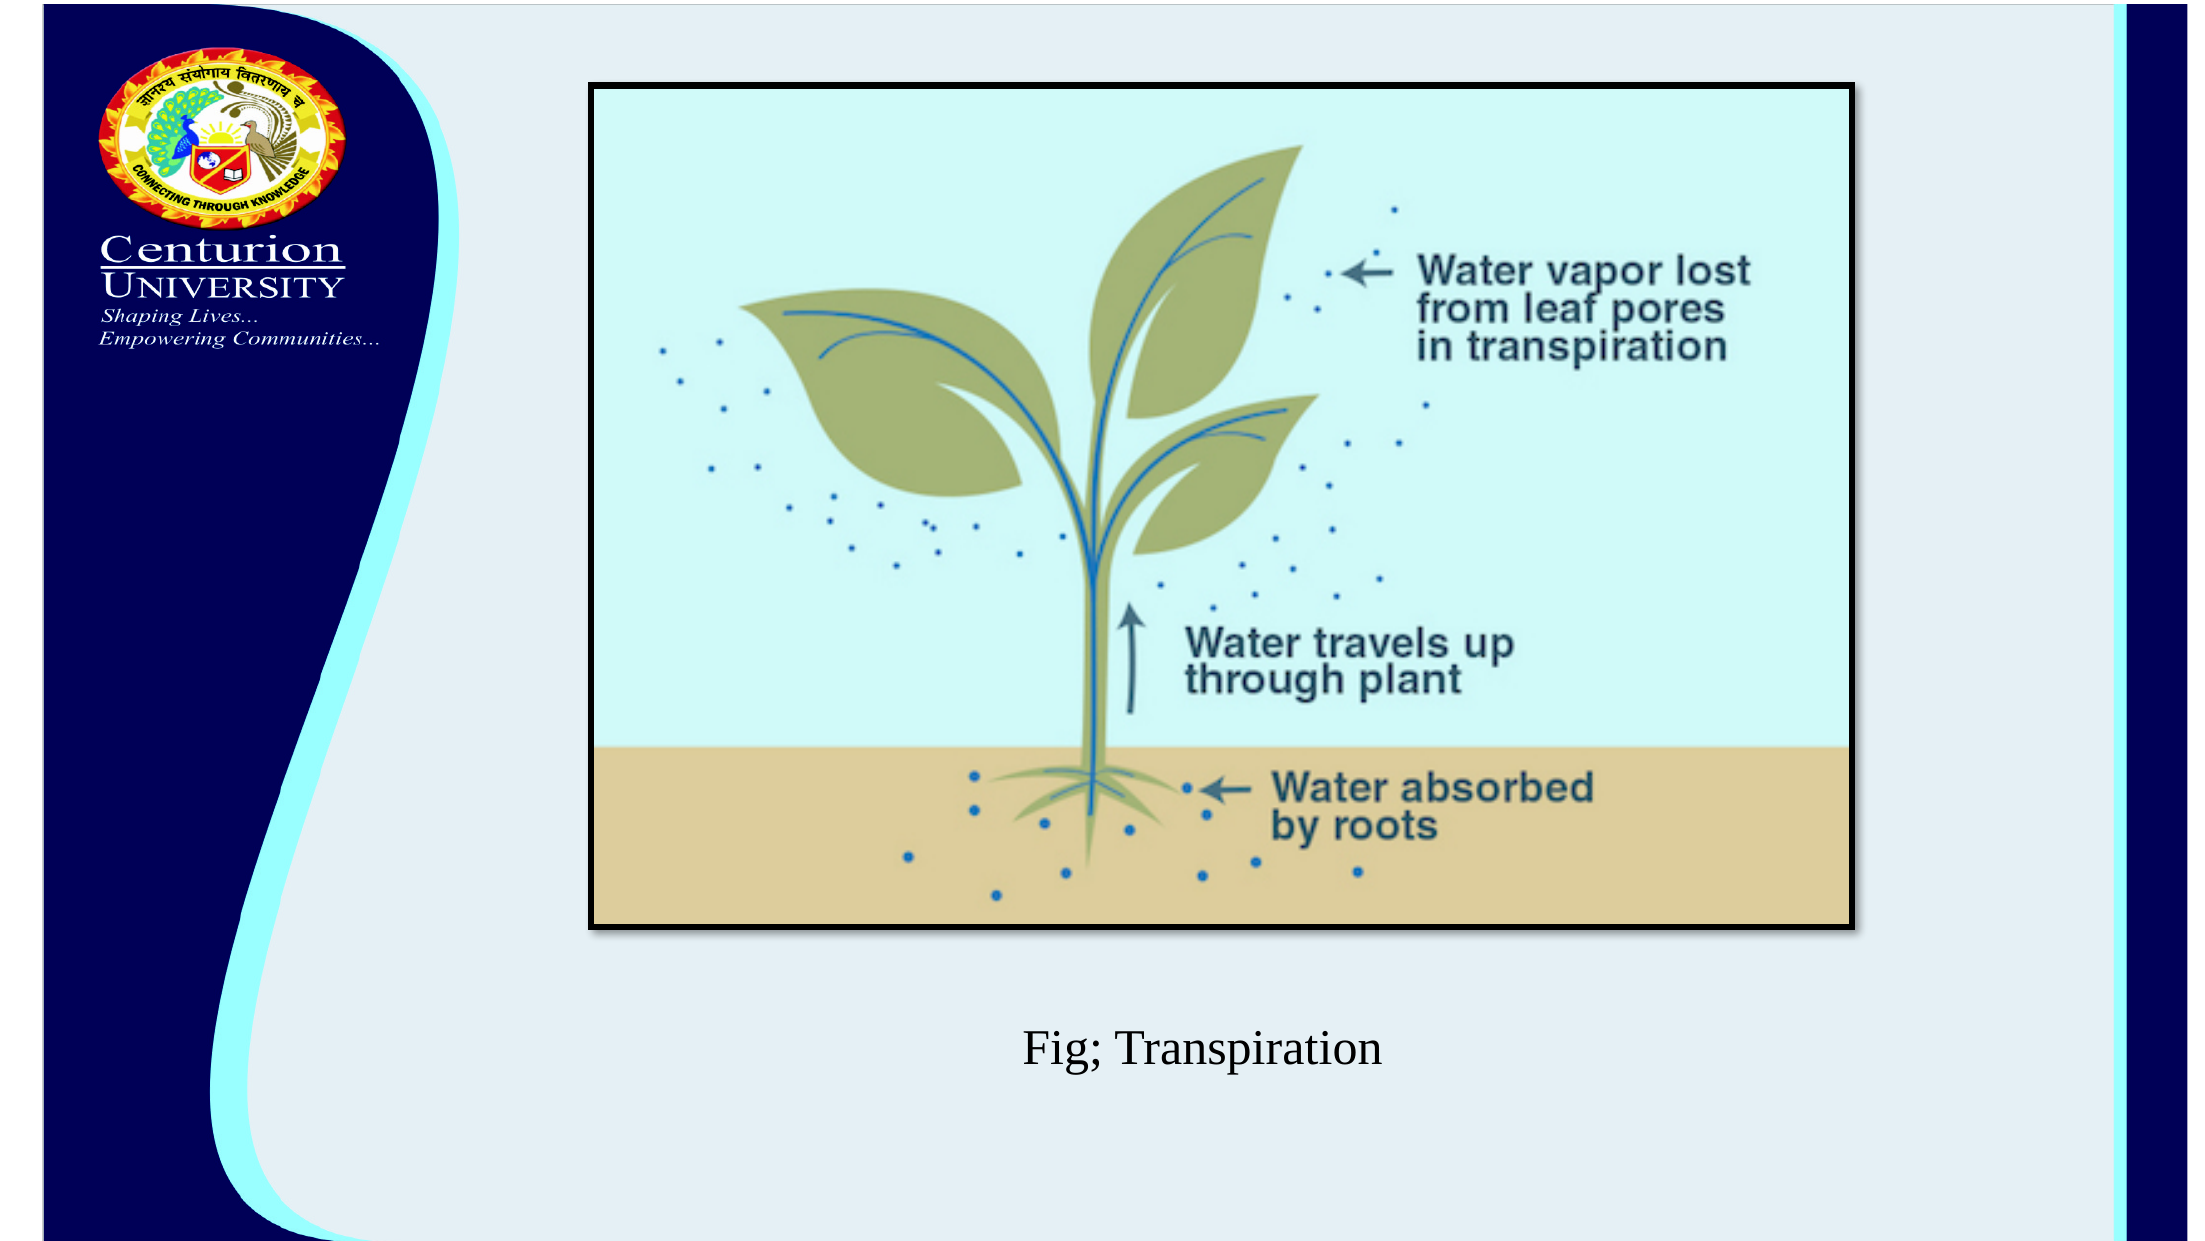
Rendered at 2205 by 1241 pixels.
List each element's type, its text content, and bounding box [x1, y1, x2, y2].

picture [42, 4, 2188, 1241]
text_box Fig; Transpiration [1007, 1007, 1764, 1083]
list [594, 88, 1849, 924]
